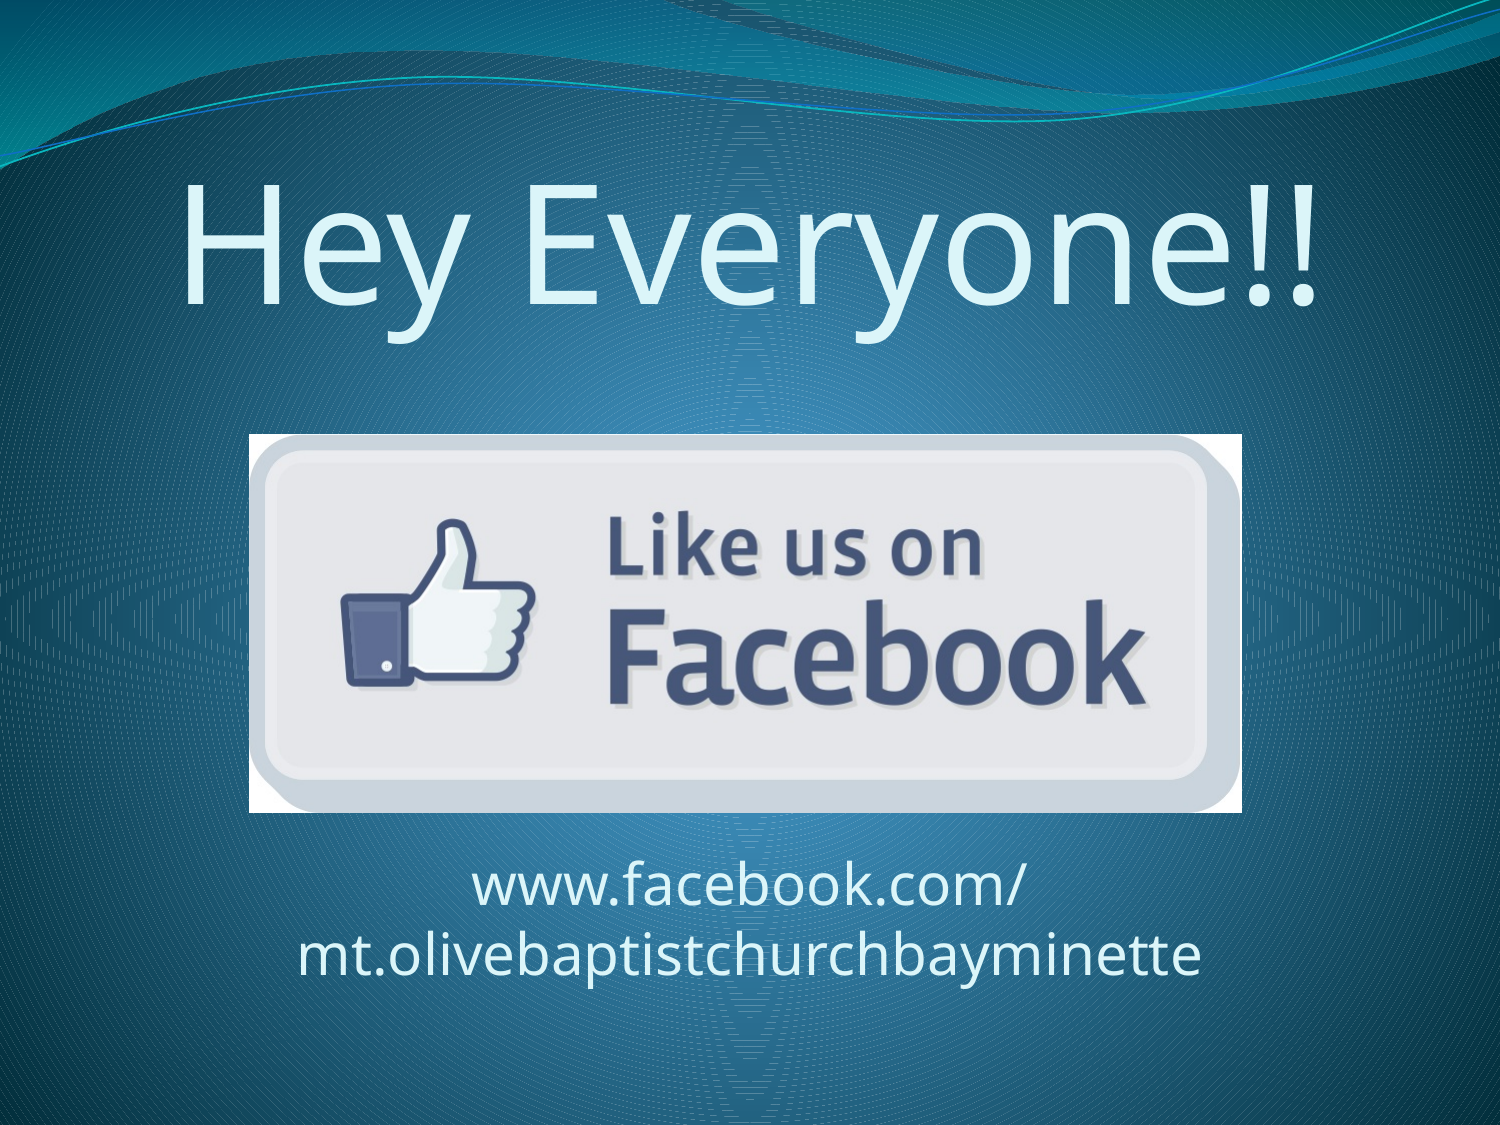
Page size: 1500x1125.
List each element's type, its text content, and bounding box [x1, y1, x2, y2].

picture [249, 434, 1243, 813]
text_box www.facebook.com/mt.olivebaptistchurchbayminette [37, 802, 1463, 988]
text_box Hey Everyone!! [37, 152, 1463, 338]
